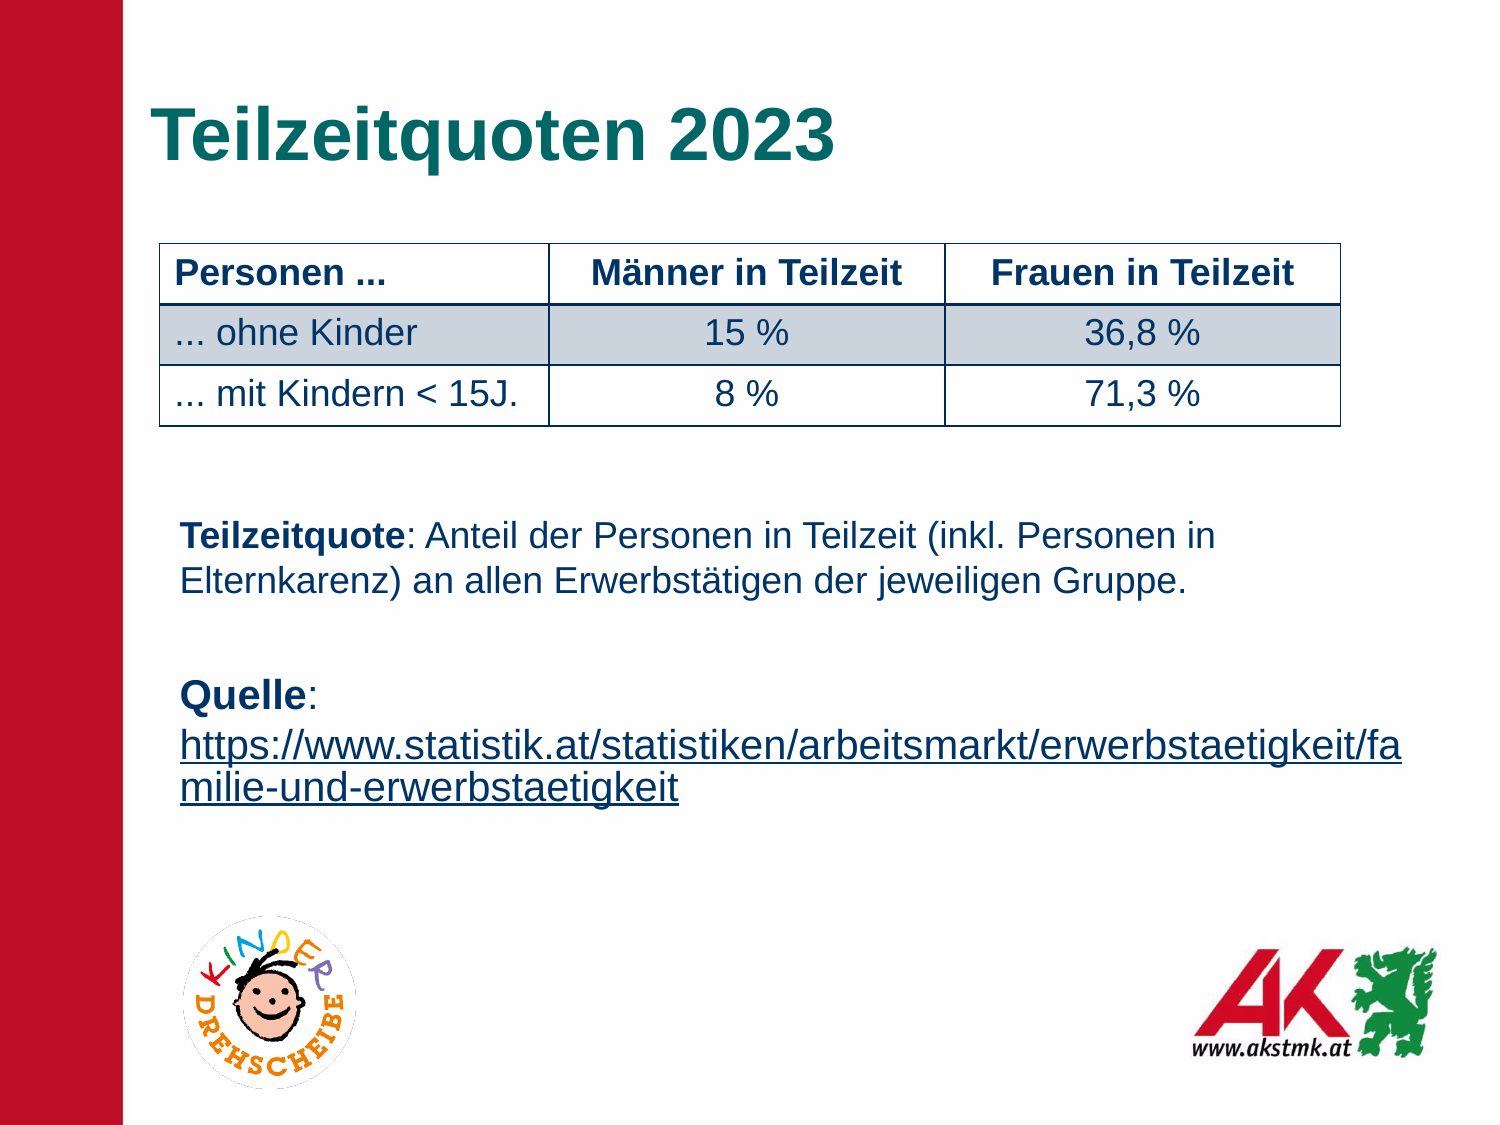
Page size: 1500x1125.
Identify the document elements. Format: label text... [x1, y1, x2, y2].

table_header Frauen in Teilzeit [946, 244, 1340, 303]
picture [0, 0, 1500, 1125]
table_cell 8 % [550, 366, 944, 425]
table_cell 71,3 % [946, 366, 1340, 425]
table_cell ... ohne Kinder [160, 306, 548, 364]
table_header Männer in Teilzeit [550, 244, 944, 303]
table_header Personen ... [160, 244, 548, 303]
title Teilzeitquoten 2023 [135, 36, 1436, 185]
table_cell 36,8 % [946, 306, 1340, 364]
table_cell ... mit Kindern < 15J. [160, 366, 548, 425]
text_box Teilzeitquote: Anteil der Personen in Teilzeit (inkl. Personen in Elternkarenz) an allen Erwerbstätigen der jeweiligen Gruppe. Quelle: https://www.statistik.at/statistiken/arbeitsmarkt/erwerbstaetigkeit/familie-und-erwerbstaetigkeit [164, 503, 1427, 1115]
table_cell 15 % [550, 306, 944, 364]
